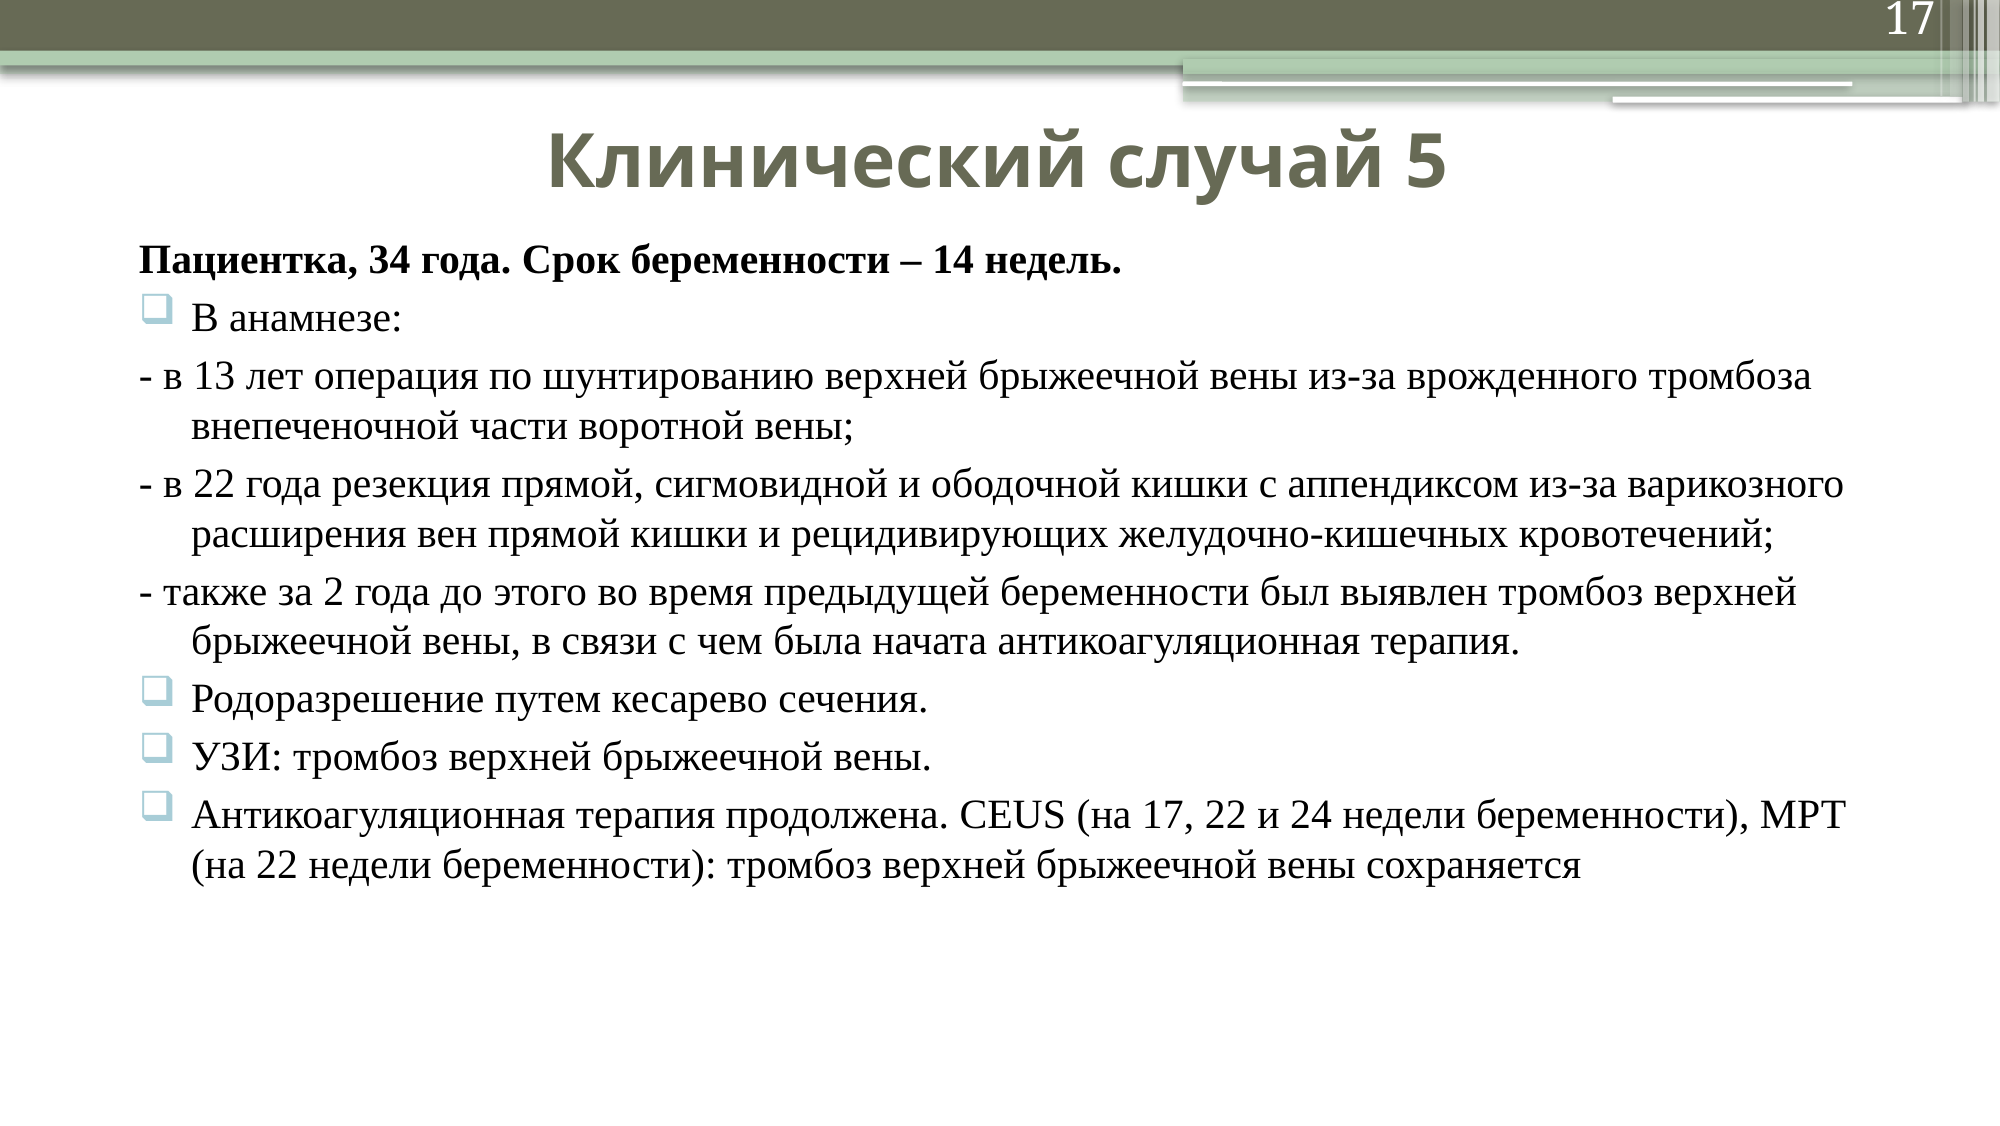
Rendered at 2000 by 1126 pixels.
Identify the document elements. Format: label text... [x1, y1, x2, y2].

slide_number 17 [1787, 0, 1955, 61]
list Пациентка, 34 года. Срок беременности – 14 недель. В анамнезе: - в 13 лет операция по шунтированию верхней брыжеечной вены из-за врожденного тромбоза внепеченочной части воротной вены; - в 22 года резекция прямой, сигмовидной и ободочной кишки с аппендиксом из-за варикозного расширения вен прямой кишки и рецидивирующих желудочно-кишечных кровотечений; - также за 2 года до этого во время предыдущей беременности был выявлен тромбоз верхней брыжеечной вены, в связи с чем была начата антикоагуляционная терапия. Родоразрешение путем кесарево сечения. УЗИ: тромбоз верхней брыжеечной вены. Антикоагуляционная терапия продолжена. CEUS (на 17, 22 и 24 недели беременности), МРТ (на 22 недели беременности): тромбоз верхней брыжеечной вены сохраняется [97, 222, 1898, 933]
title Клинический случай 5 [97, 70, 1898, 222]
